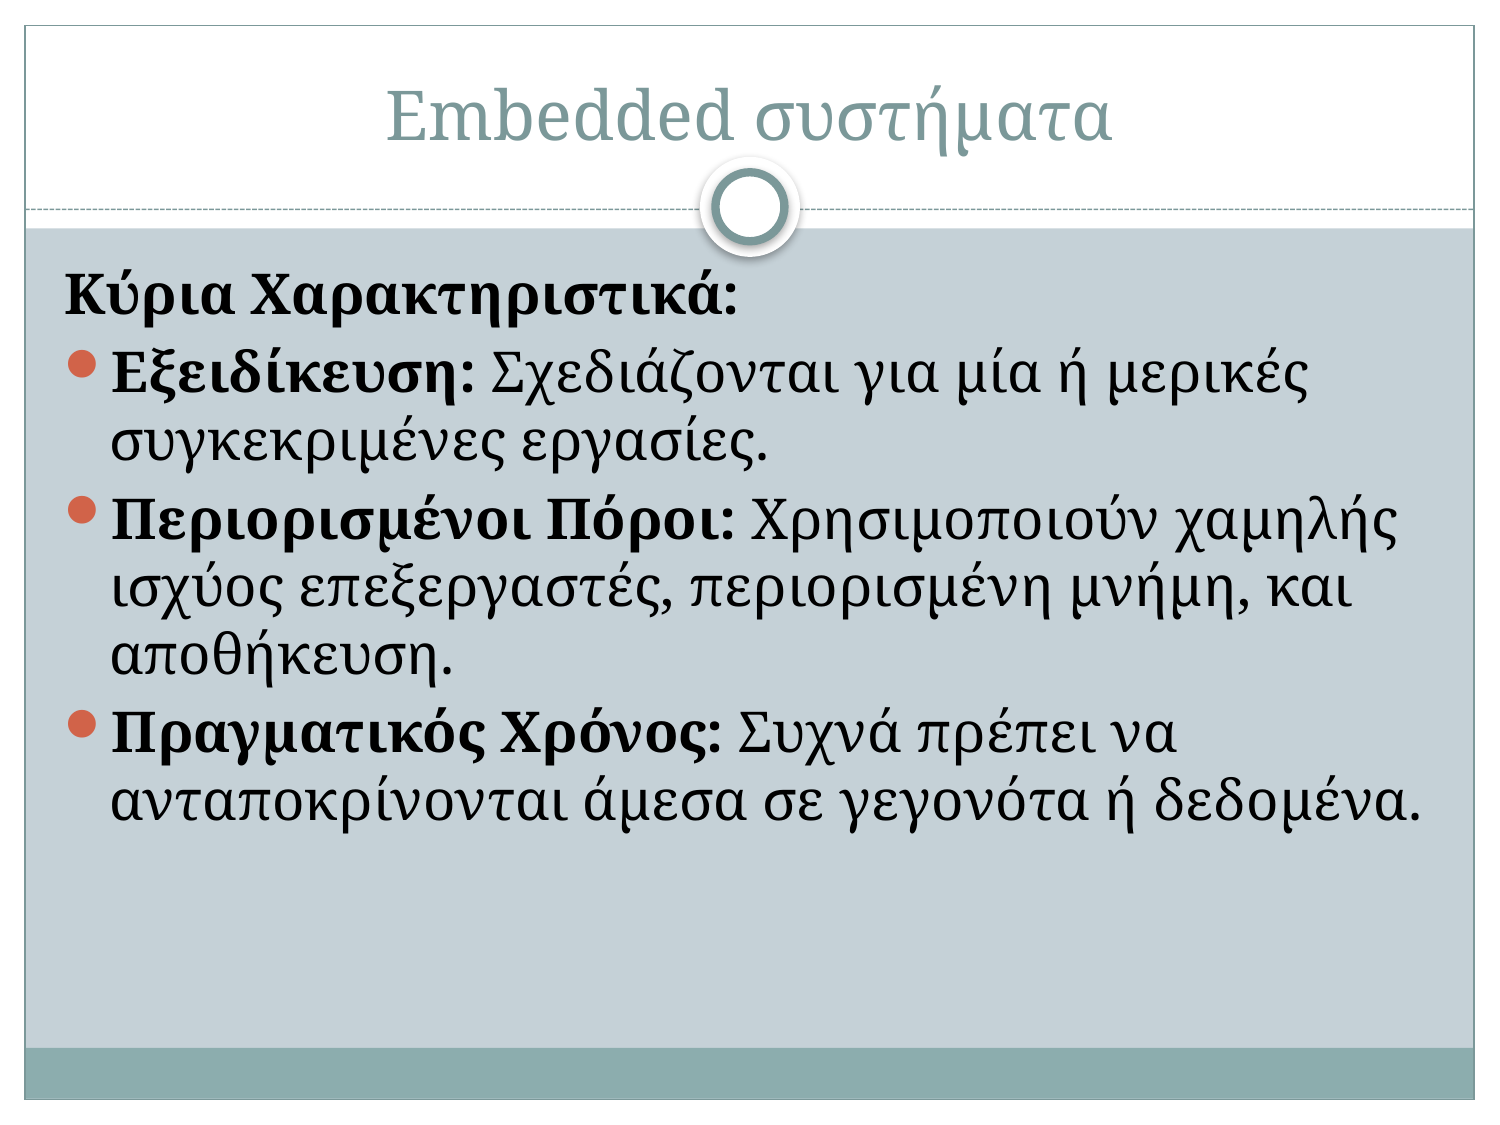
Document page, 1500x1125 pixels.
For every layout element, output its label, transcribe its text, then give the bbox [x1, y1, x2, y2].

list Κύρια Χαρακτηριστικά: Εξειδίκευση: Σχεδιάζονται για μία ή μερικές συγκεκριμένες εργασίες. Περιορισμένοι Πόροι: Χρησιμοποιούν χαμηλής ισχύος επεξεργαστές, περιορισμένη μνήμη, και αποθήκευση. Πραγματικός Χρόνος: Συχνά πρέπει να ανταποκρίνονται άμεσα σε γεγονότα ή δεδομένα. [49, 250, 1445, 1001]
title Embedded συστήματα [49, 37, 1450, 162]
